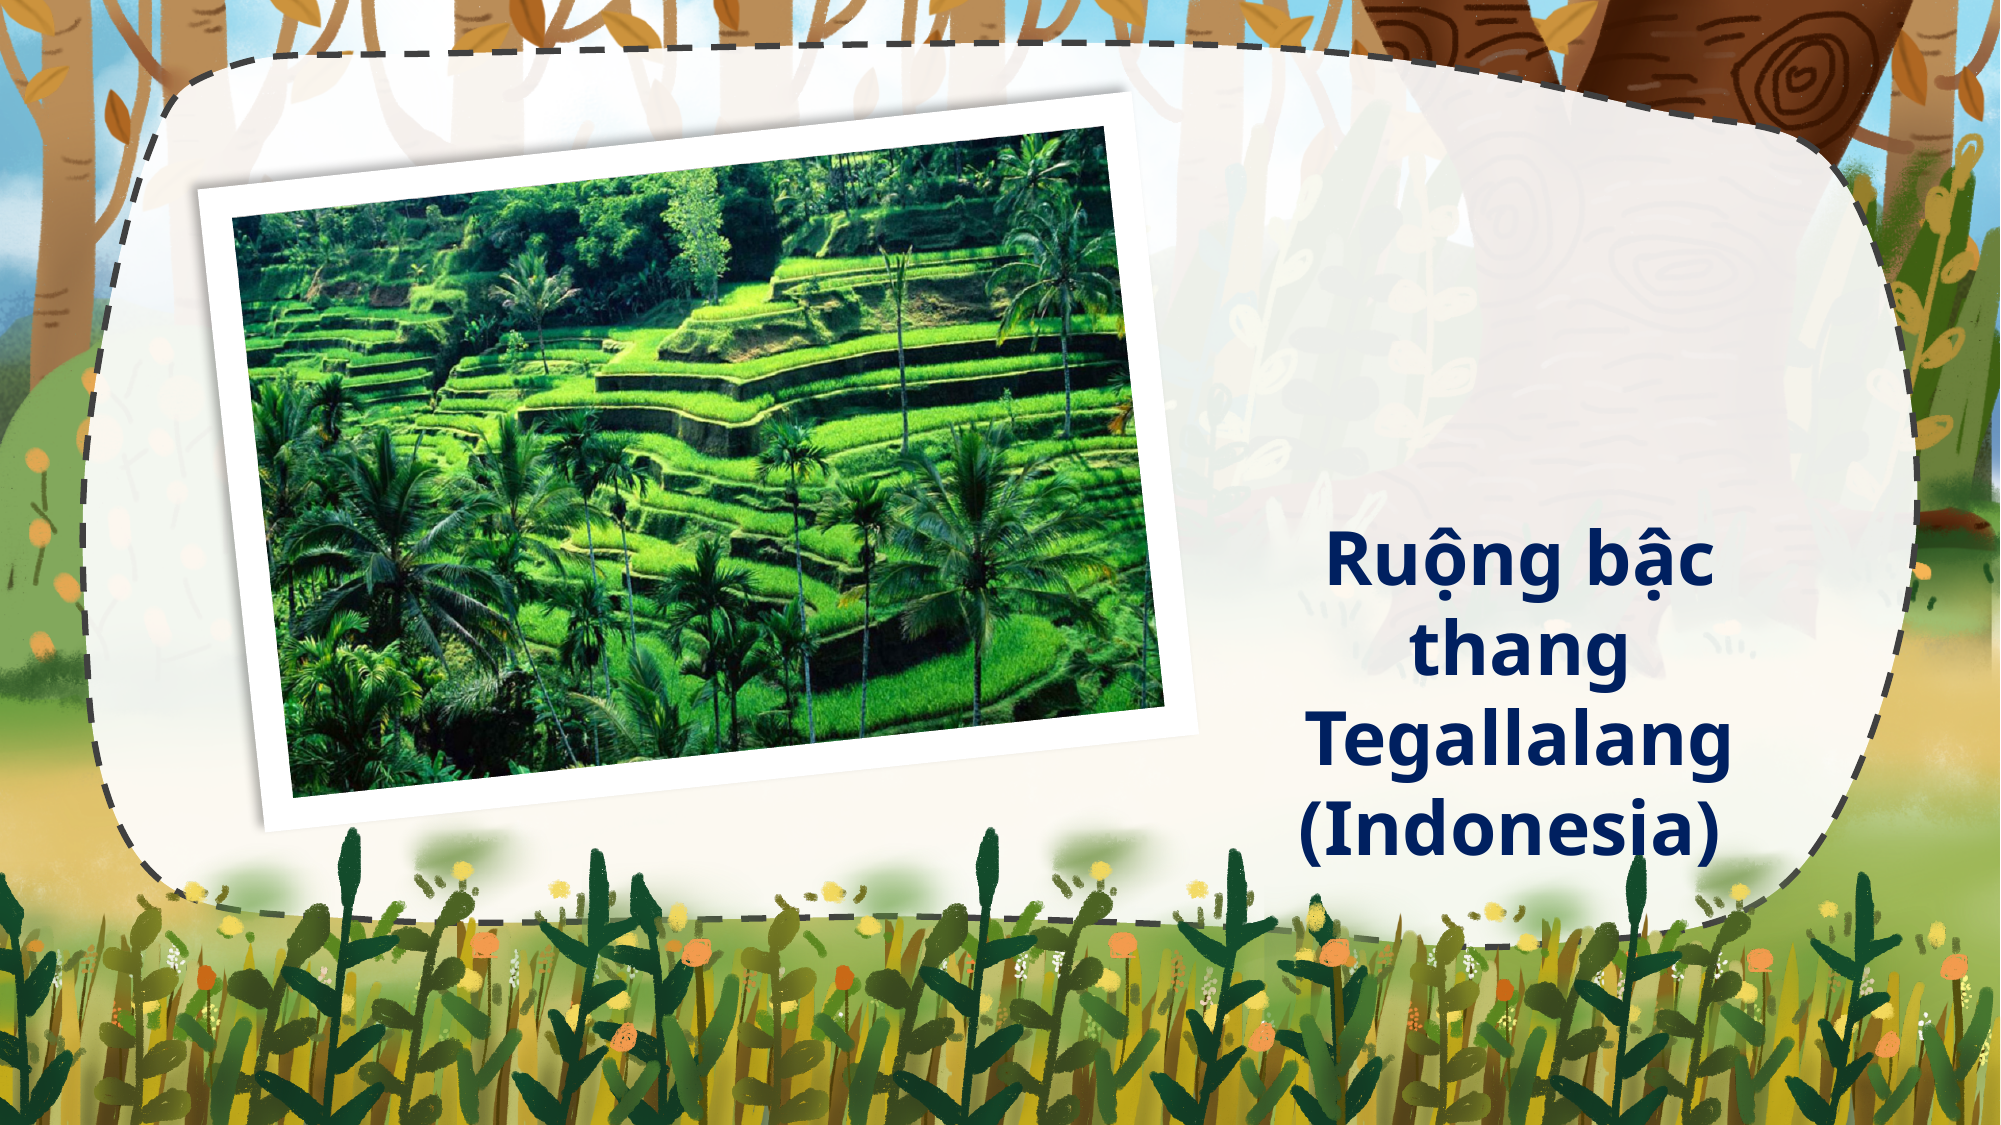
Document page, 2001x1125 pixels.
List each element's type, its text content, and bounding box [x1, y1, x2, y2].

picture [0, 0, 2001, 1125]
text_box Ruộng bậc thang Tegallalang (Indonesia) [1253, 562, 1787, 818]
